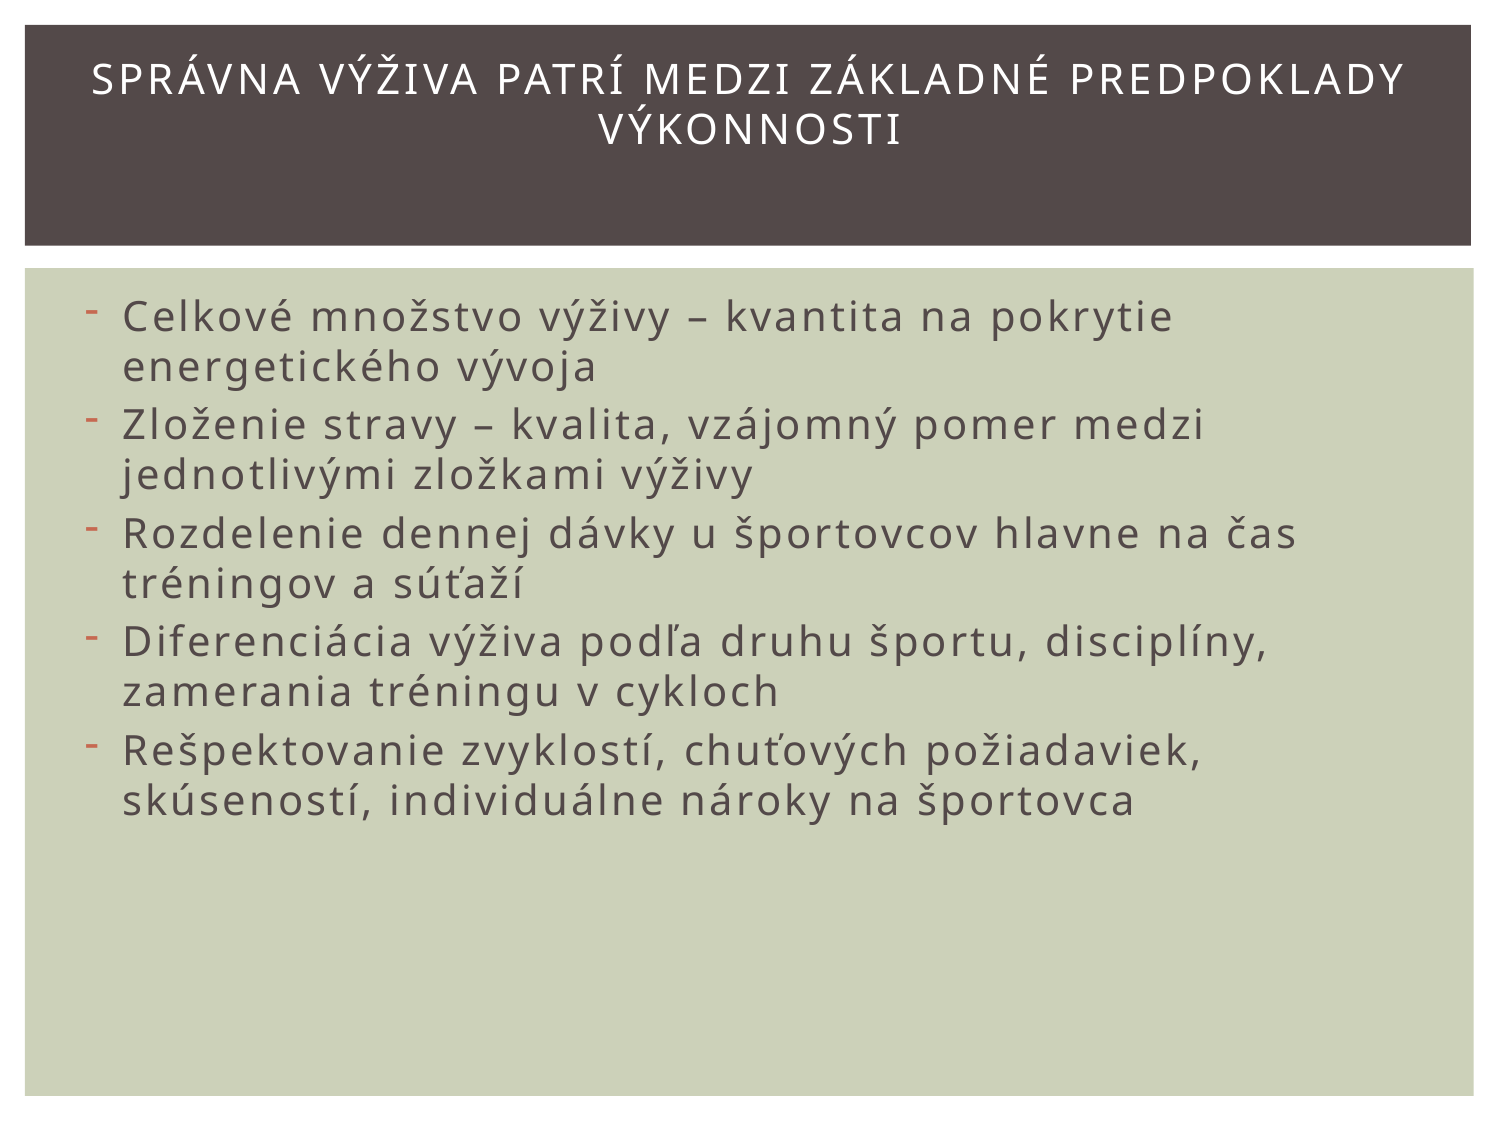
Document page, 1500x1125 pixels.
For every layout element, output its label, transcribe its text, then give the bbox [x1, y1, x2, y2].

list Celkové množstvo výživy – kvantita na pokrytie energetického vývoja Zloženie stravy – kvalita, vzájomný pomer medzi jednotlivými zložkami výživy Rozdelenie dennej dávky u športovcov hlavne na čas tréningov a súťaží Diferenciácia výživa podľa druhu športu, disciplíny, zamerania tréningu v cykloch Rešpektovanie zvyklostí, chuťových požiadaviek, skúseností, individuálne nároky na športovca [62, 281, 1442, 1005]
title Správna výživa patrí medzi základné predpoklady výkonnosti [75, 45, 1425, 161]
